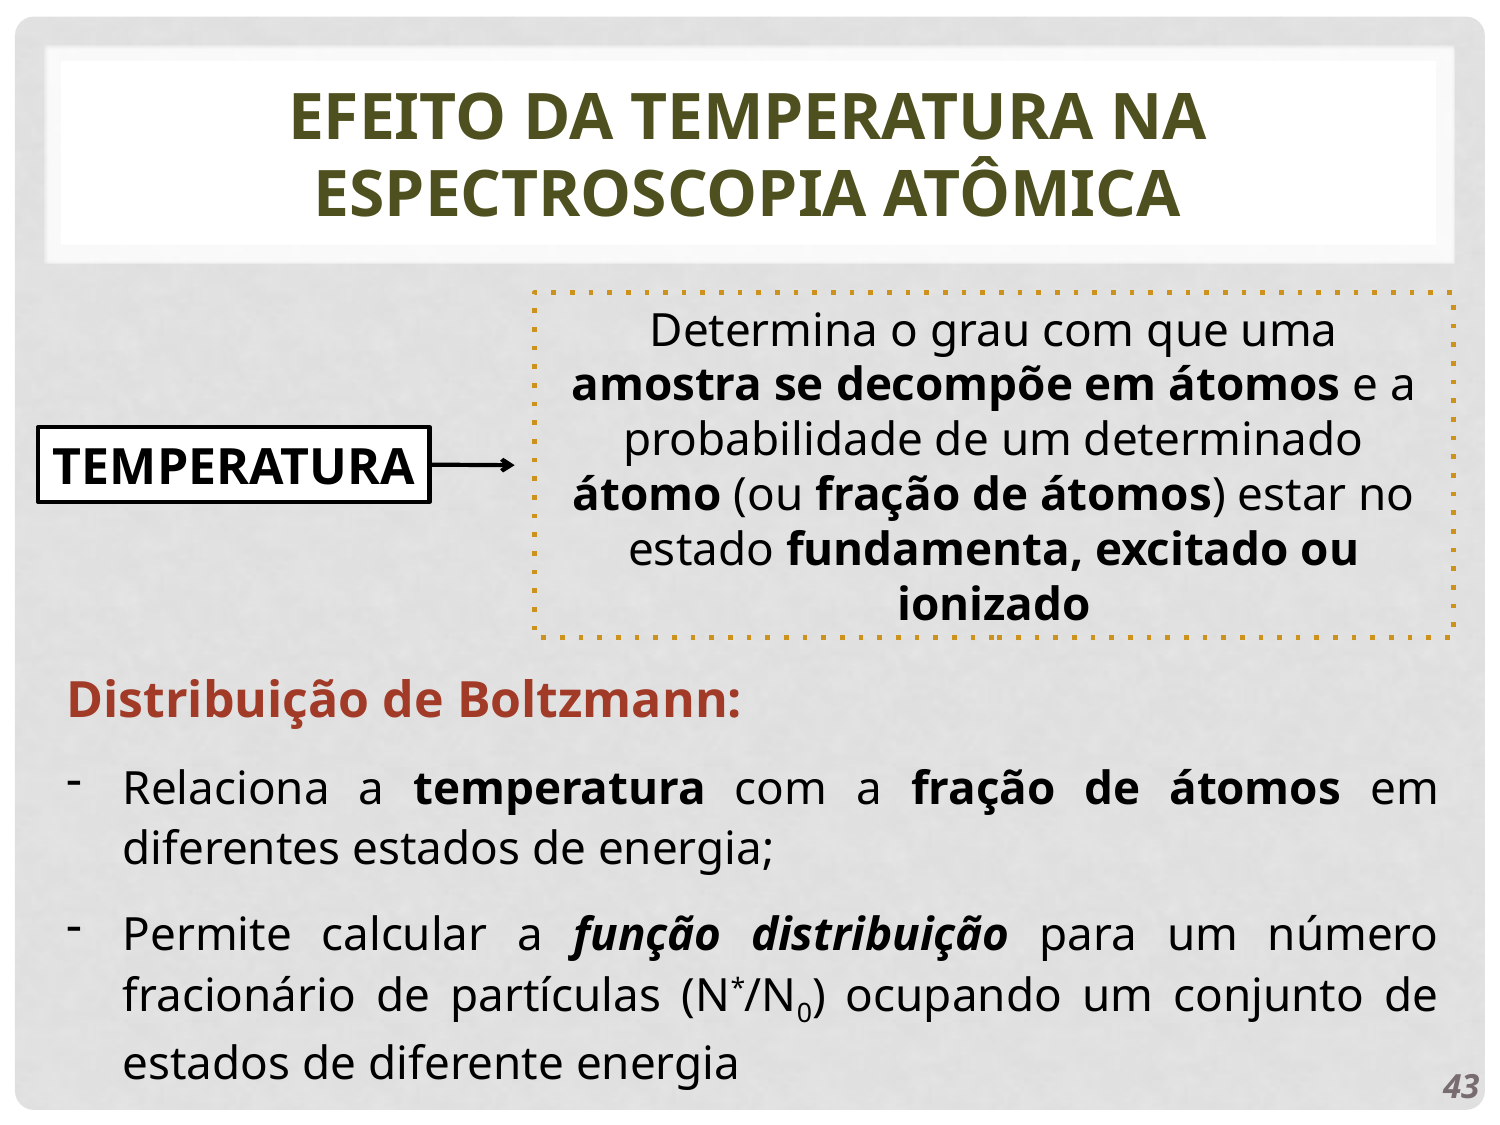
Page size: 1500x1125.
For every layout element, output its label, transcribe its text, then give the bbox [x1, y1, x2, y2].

title Efeito da temperatura na espectroscopia atômica [69, 66, 1425, 238]
text_box 43 [1428, 1058, 1495, 1113]
text_box Determina o grau com que uma amostra se decompõe em átomos e a probabilidade de um determinado átomo (ou fração de átomos) estar no estado fundamenta, excitado ou ionizado [534, 292, 1454, 638]
text_box Distribuição de Boltzmann: Relaciona a temperatura com a fração de átomos em diferentes estados de energia; Permite calcular a função distribuição para um número fracionário de partículas (N*/N0) ocupando um conjunto de estados de diferente energia [51, 654, 1454, 1096]
text_box TEMPERATURA [36, 425, 432, 504]
